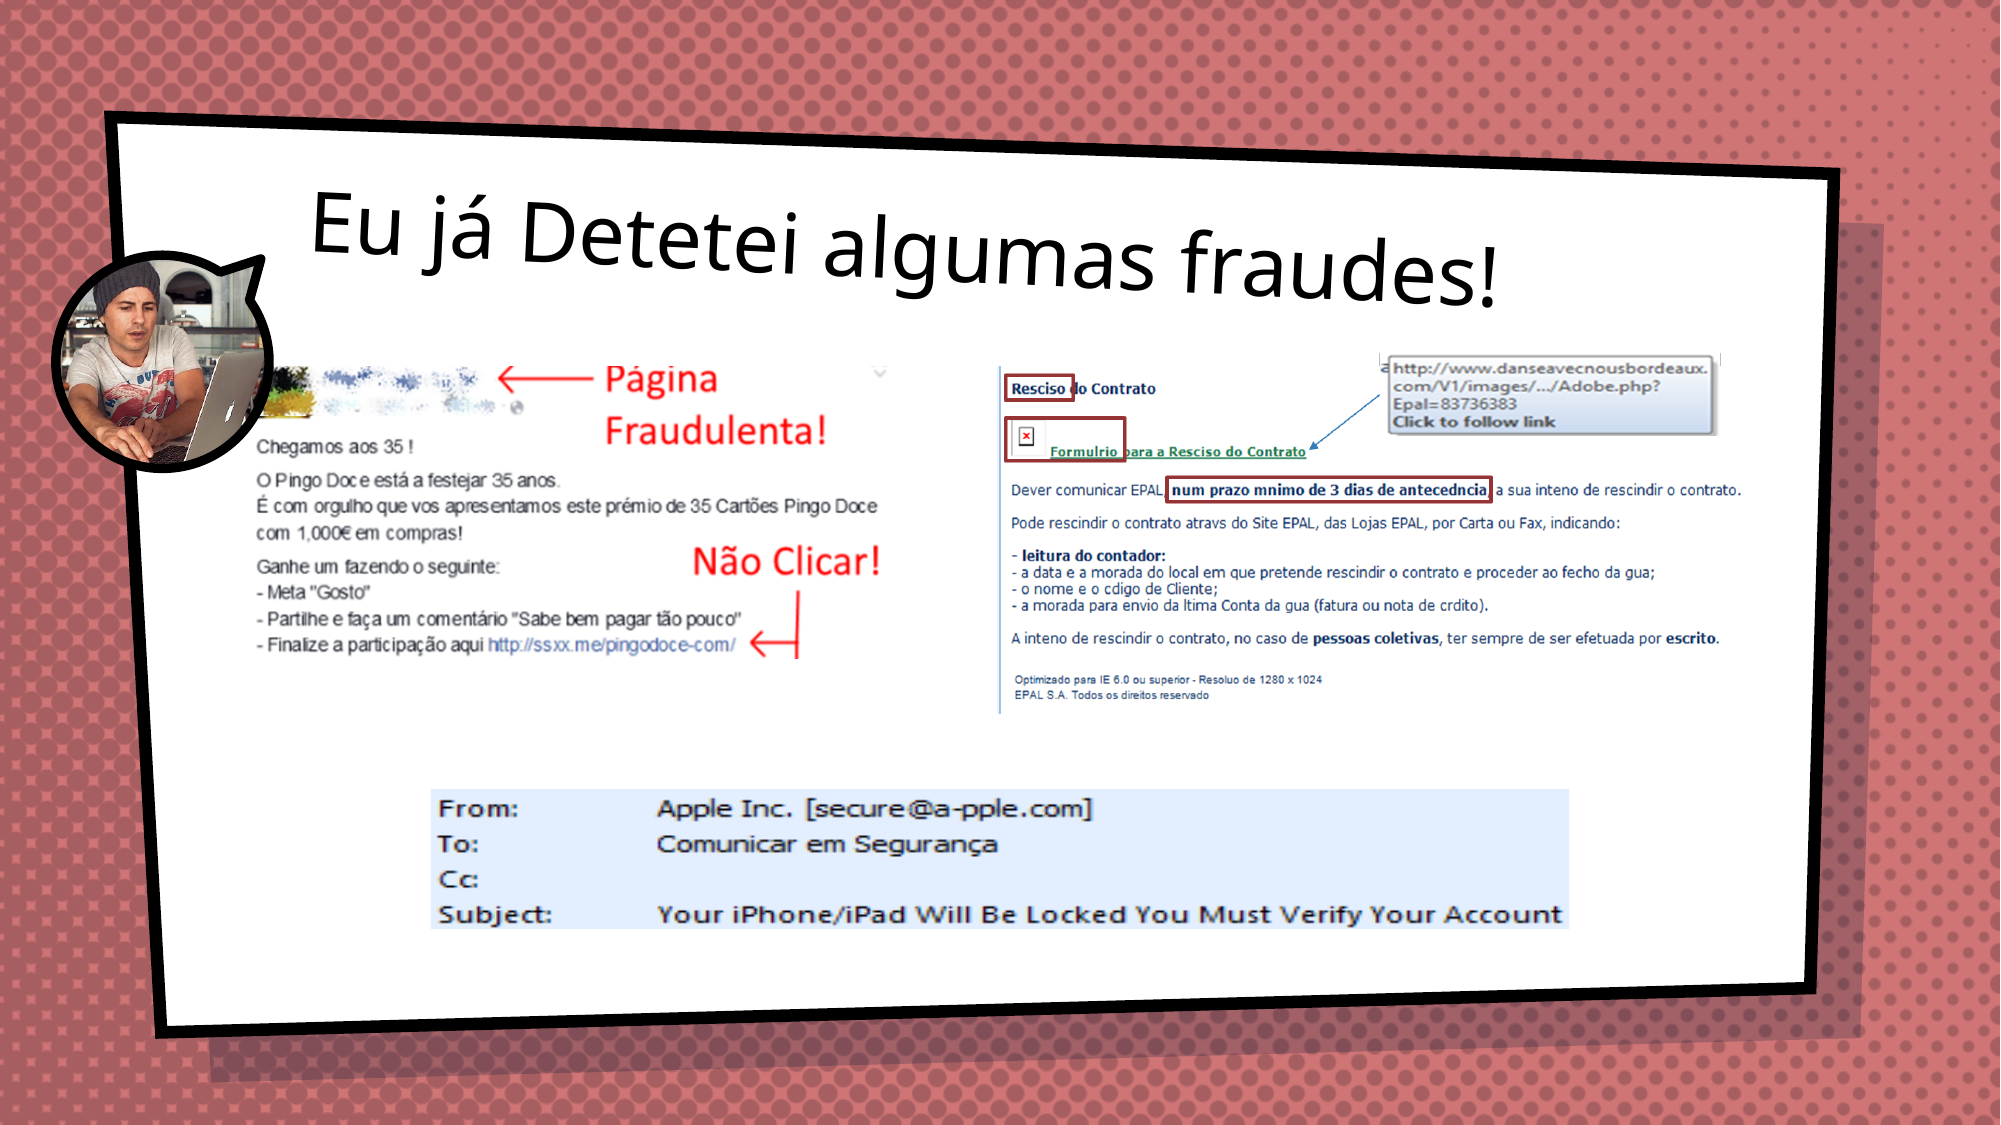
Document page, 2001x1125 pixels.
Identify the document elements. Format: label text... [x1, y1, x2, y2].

picture [997, 353, 1754, 714]
picture [55, 254, 890, 660]
picture [430, 788, 1570, 929]
text_box Eu já Detetei algumas fraudes! [286, 120, 1709, 351]
